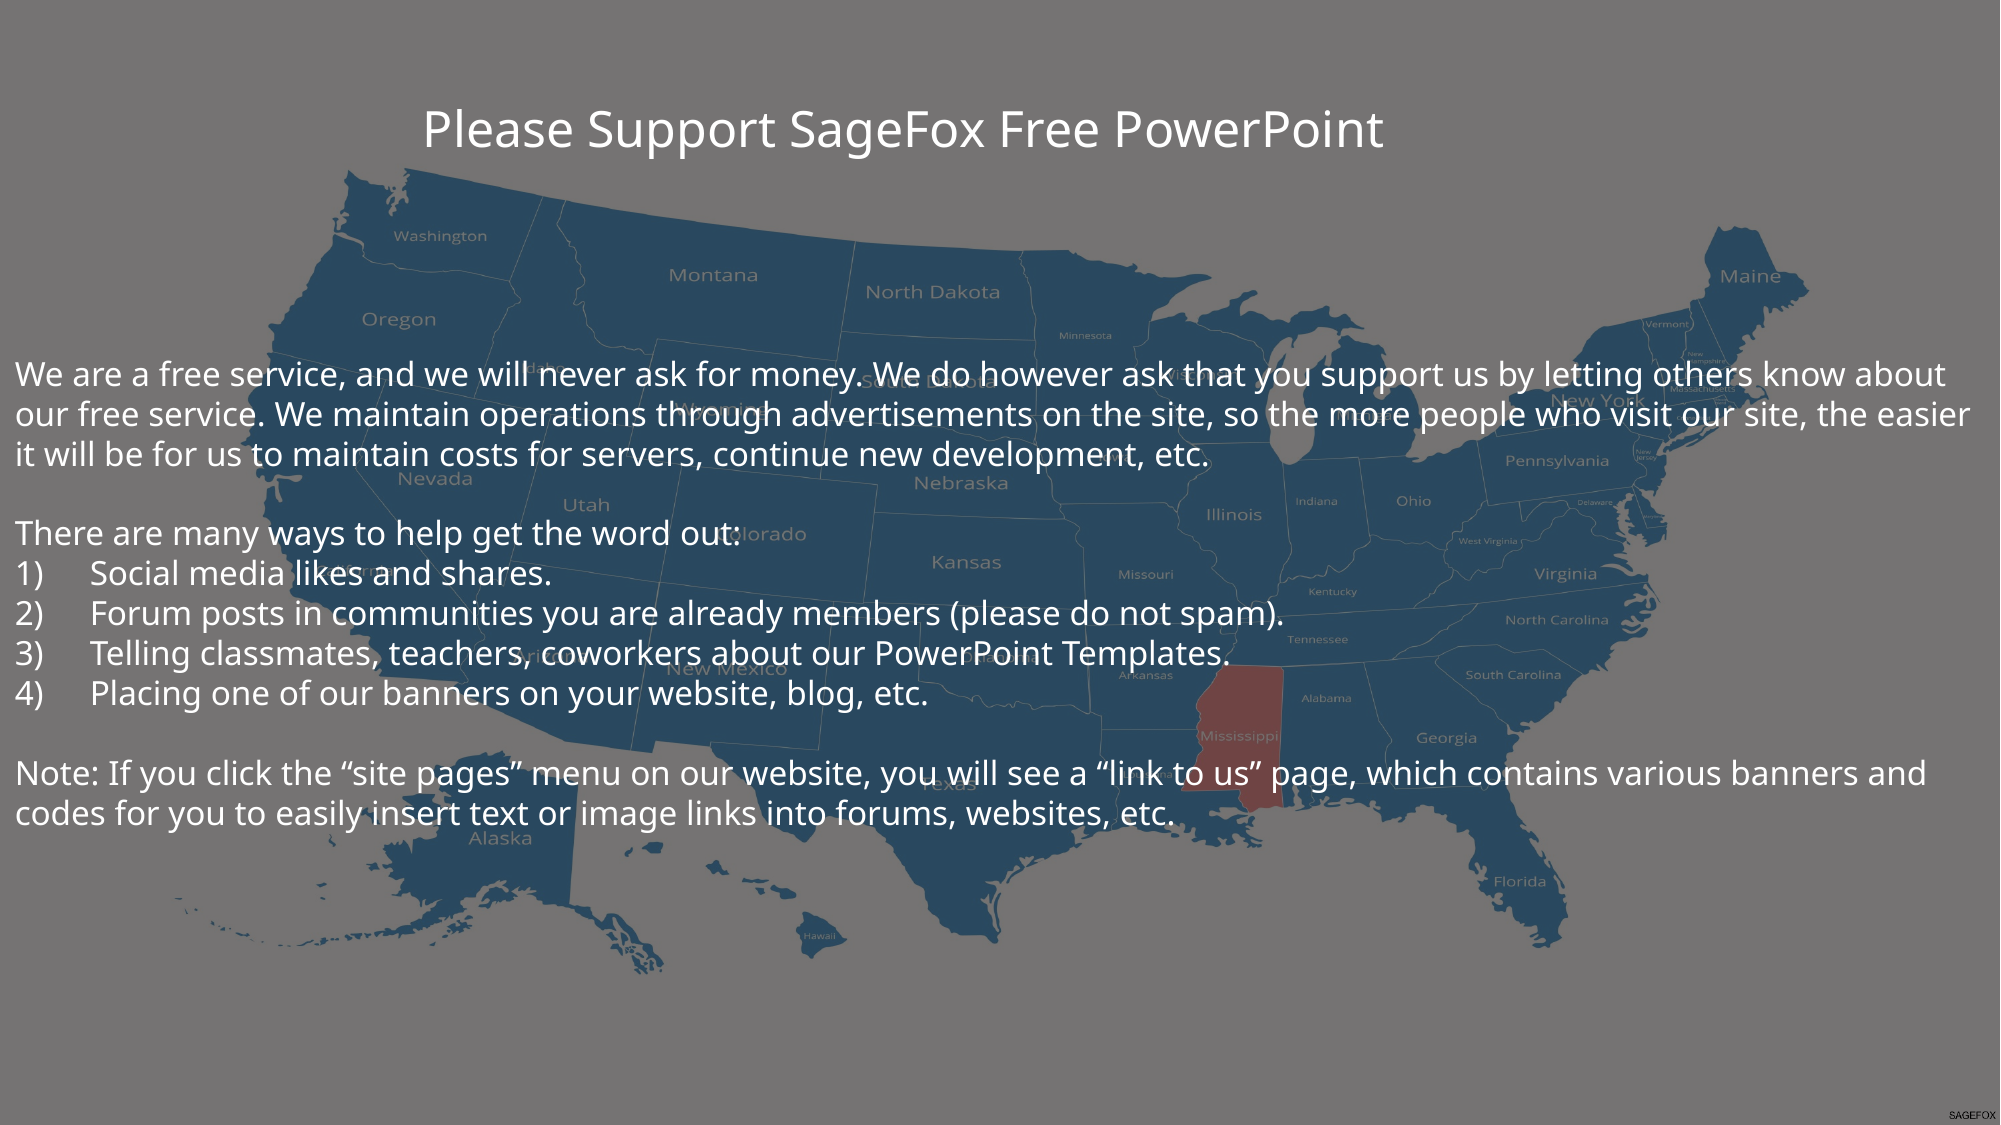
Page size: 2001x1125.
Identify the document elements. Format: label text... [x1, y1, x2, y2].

title Please Support SageFox Free PowerPoint [363, 72, 1444, 190]
text_box We are a free service, and we will never ask for money. We do however ask that you support us by letting others know about our free service. We maintain operations through advertisements on the site, so the more people who visit our site, the easier it will be for us to maintain costs for servers, continue new development, etc. There are many ways to help get the word out: Social media likes and shares. Forum posts in communities you are already members (please do not spam). Telling classmates, teachers, coworkers about our PowerPoint Templates. Placing one of our banners on your website, blog, etc. Note: If you click the “site pages” menu on our website, you will see a “link to us” page, which contains various banners and codes for you to easily insert text or image links into forums, websites, etc. [0, 0, 2000, 1125]
